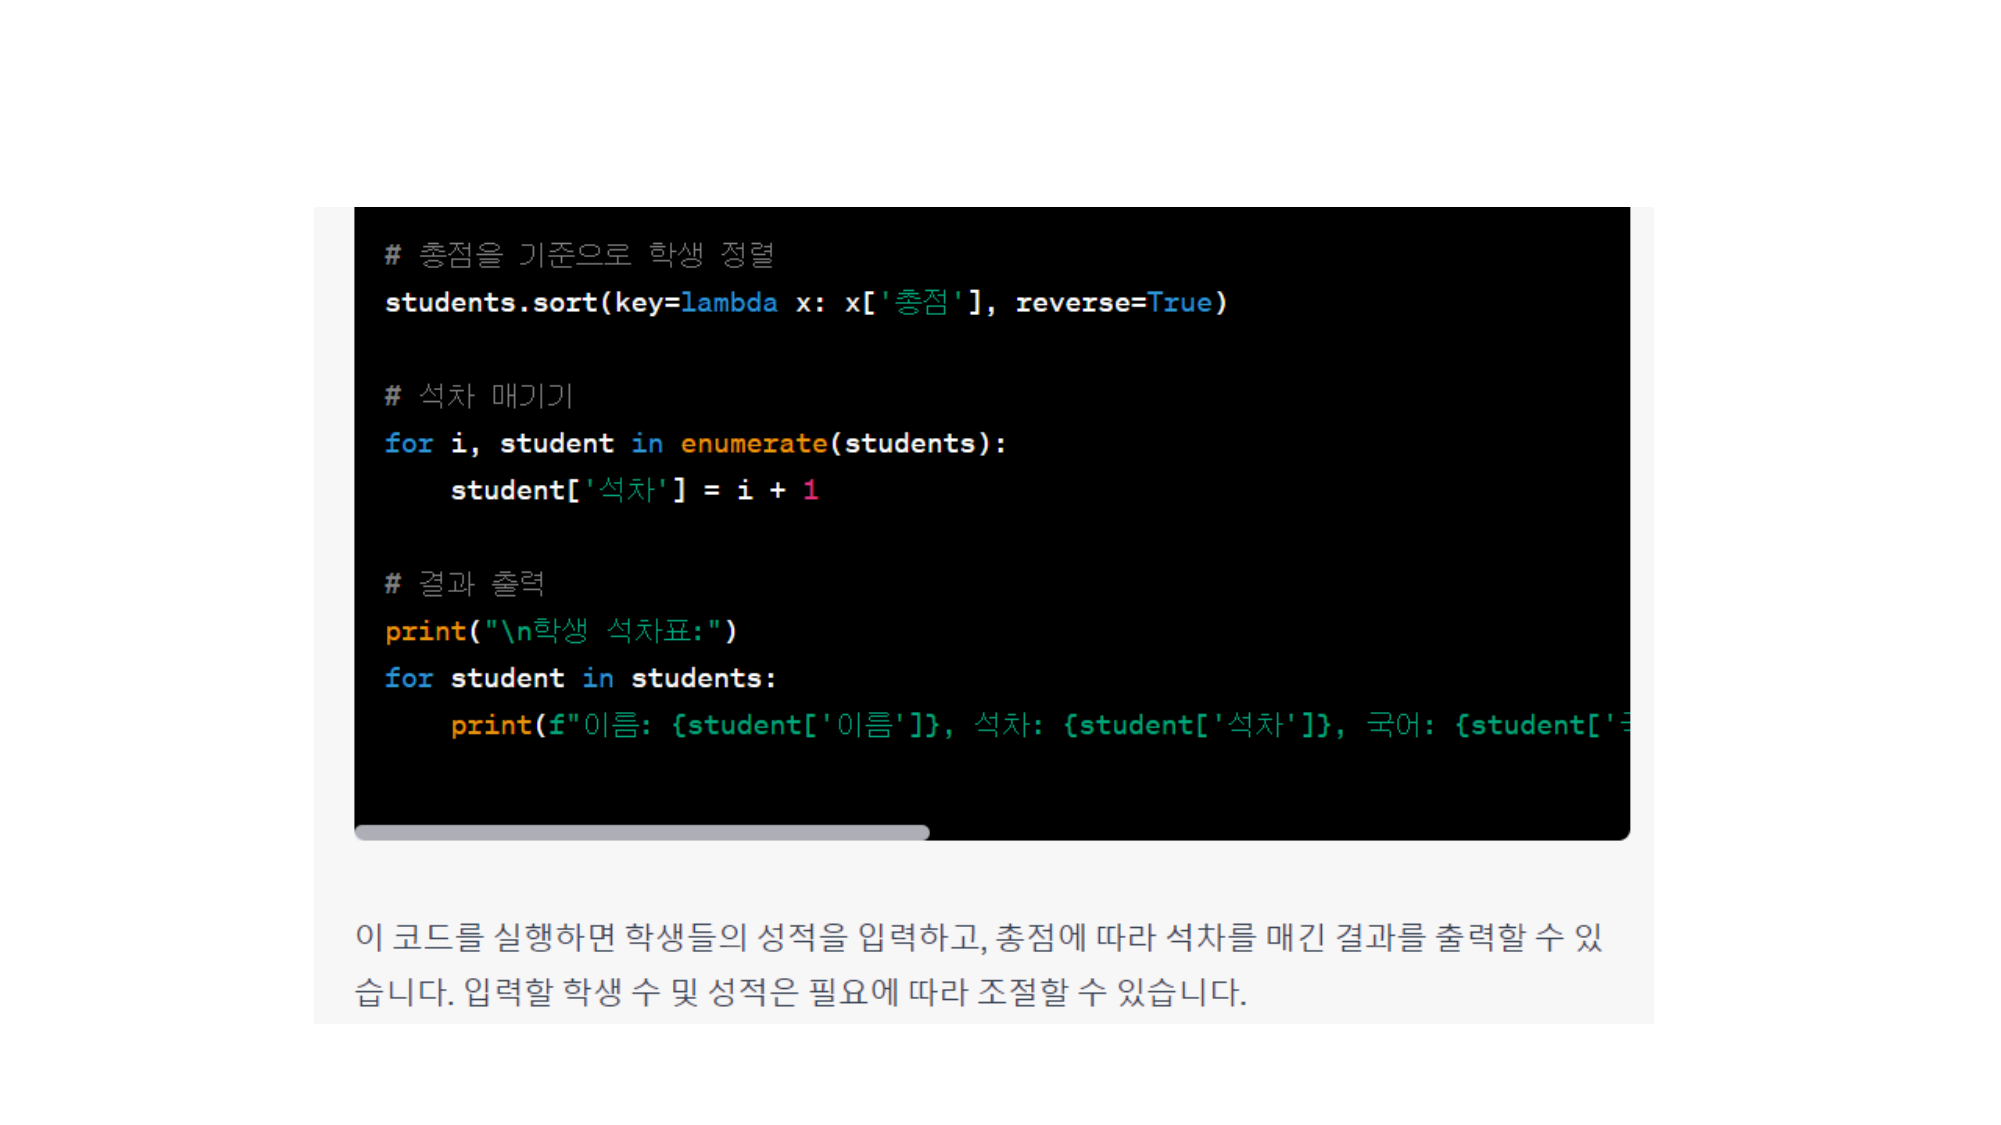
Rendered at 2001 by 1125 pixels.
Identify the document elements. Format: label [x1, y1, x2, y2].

picture [314, 207, 1654, 1024]
